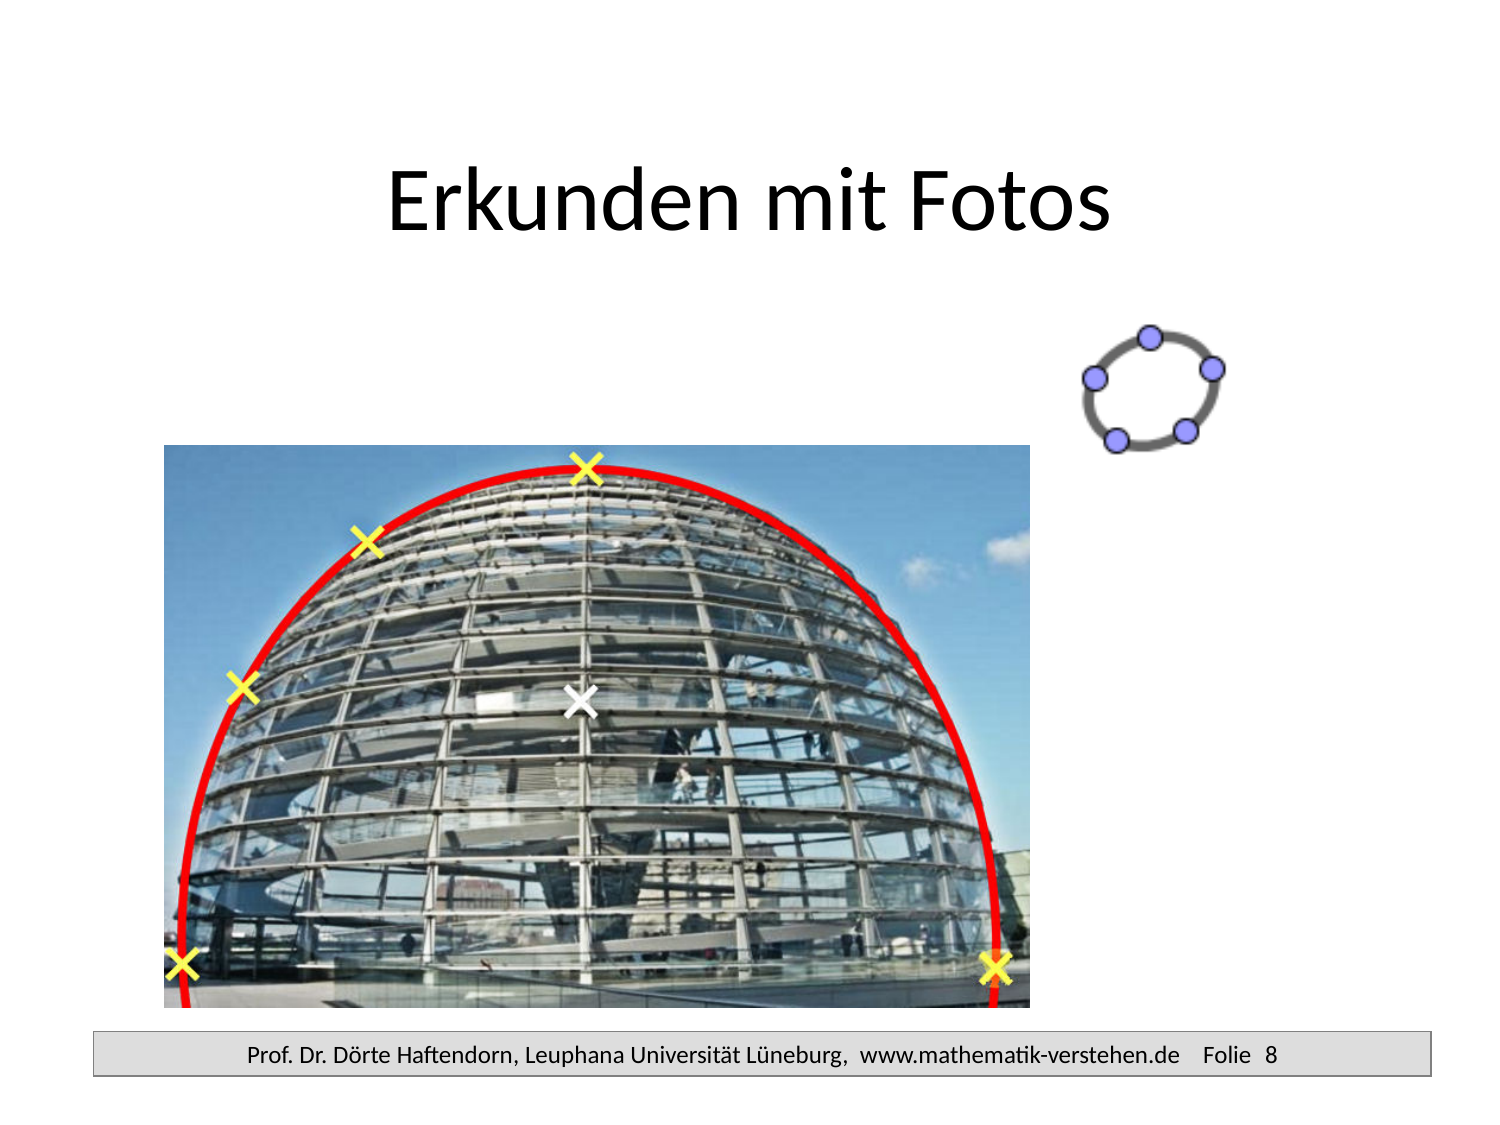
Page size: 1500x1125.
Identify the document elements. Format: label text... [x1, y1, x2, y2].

title Erkunden mit Fotos [112, 99, 1388, 288]
picture [163, 445, 1030, 1009]
picture [1077, 316, 1231, 469]
